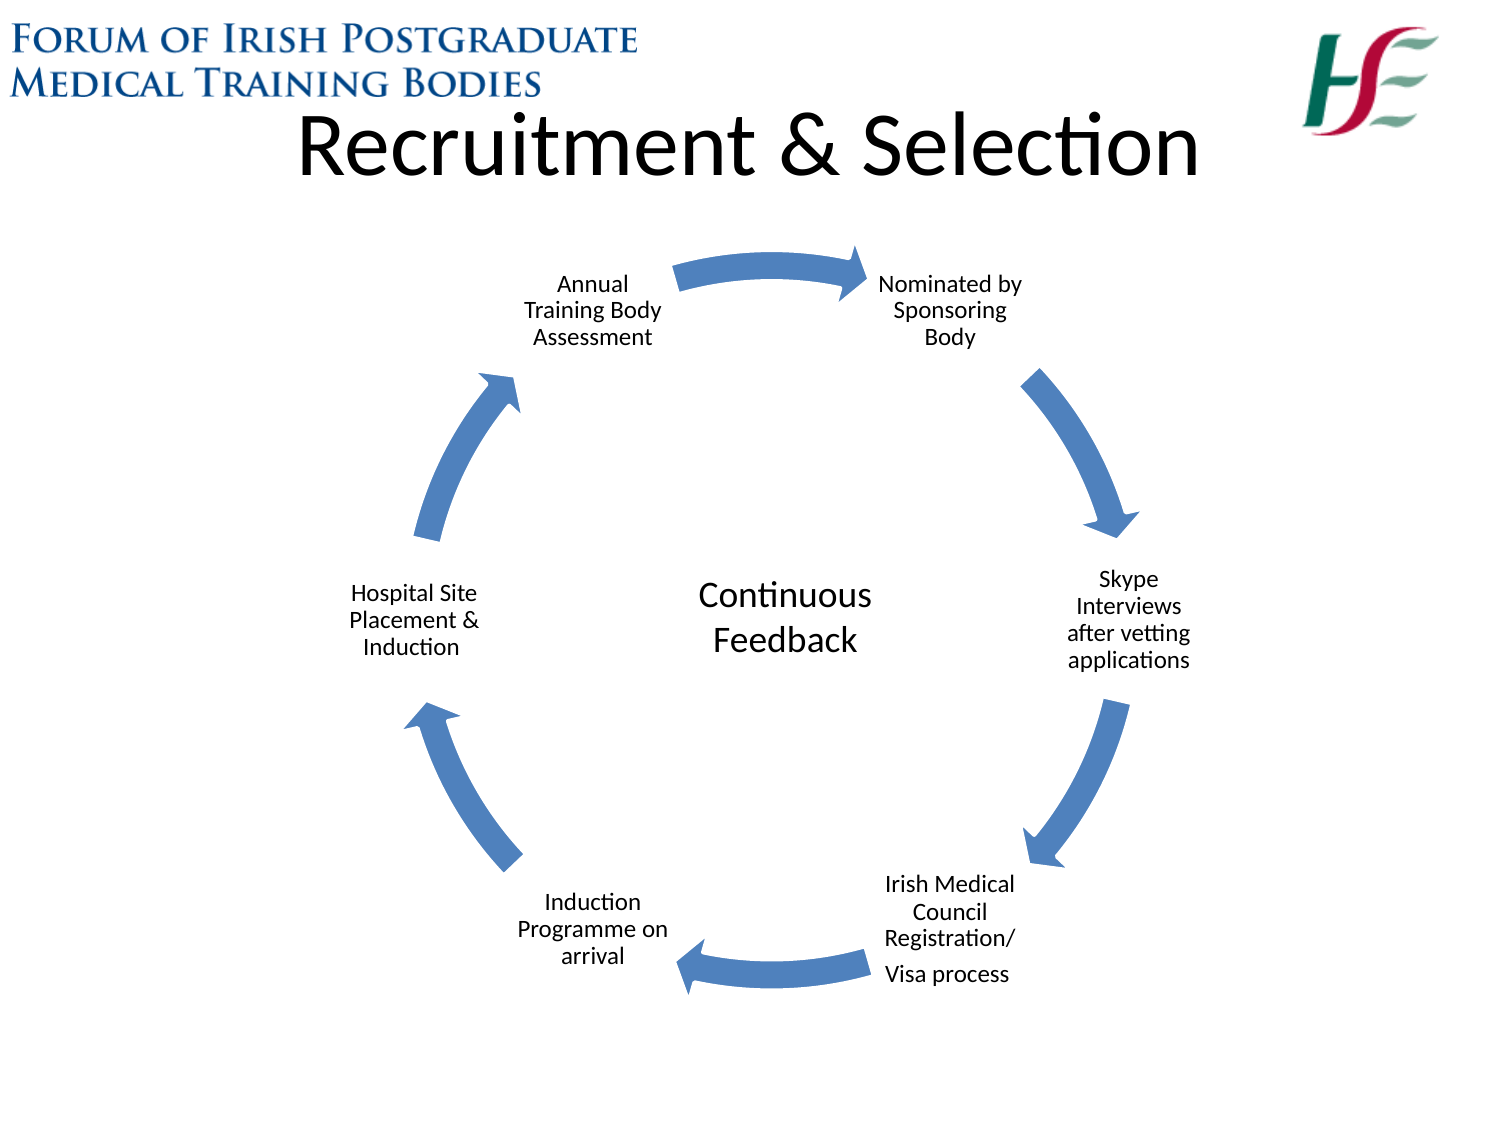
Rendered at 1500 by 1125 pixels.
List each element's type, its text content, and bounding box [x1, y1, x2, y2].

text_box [249, 228, 1294, 1012]
picture [2, 18, 642, 103]
picture [1293, 7, 1461, 164]
title Recruitment & Selection [75, 45, 1425, 233]
